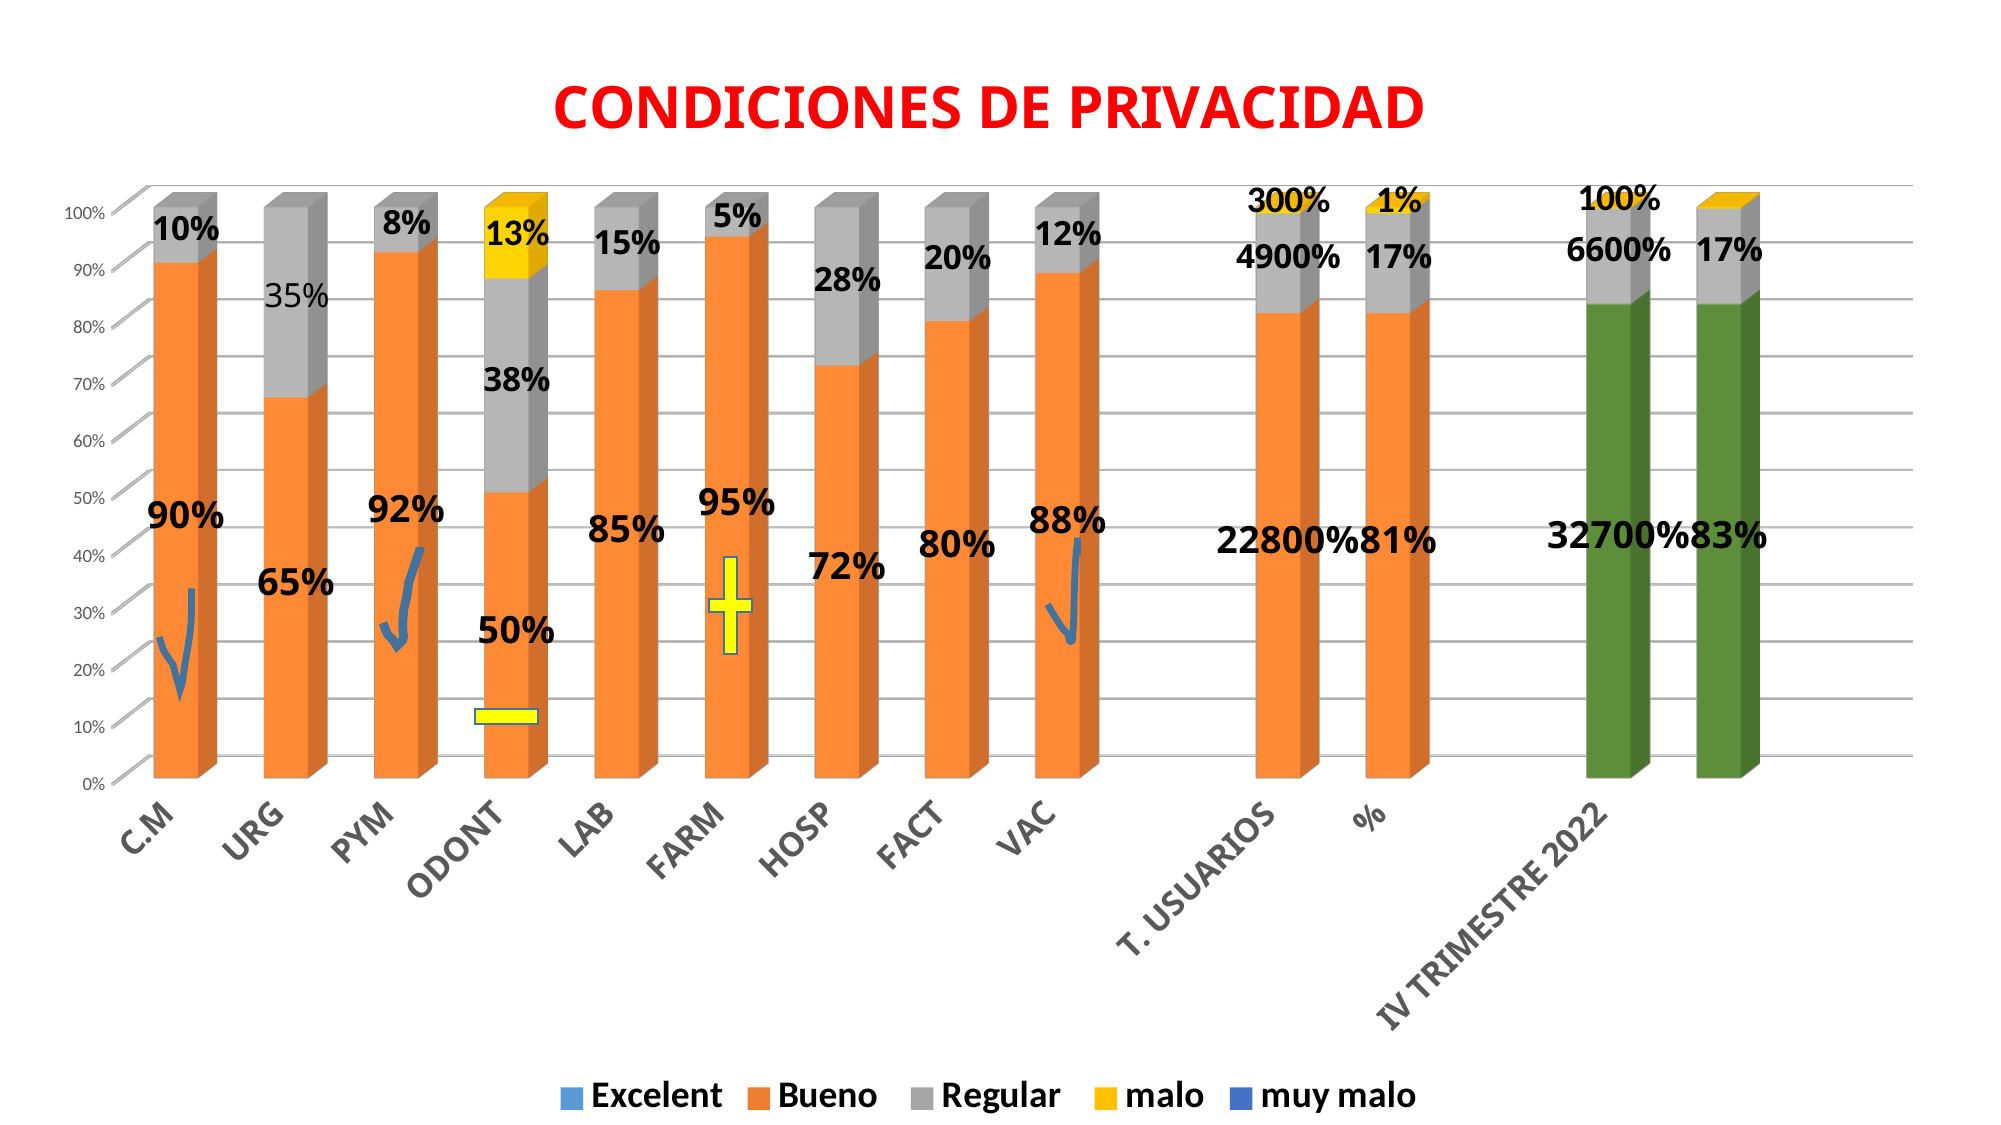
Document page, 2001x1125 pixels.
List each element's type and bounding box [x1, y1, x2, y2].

chart [0, 18, 1978, 1125]
